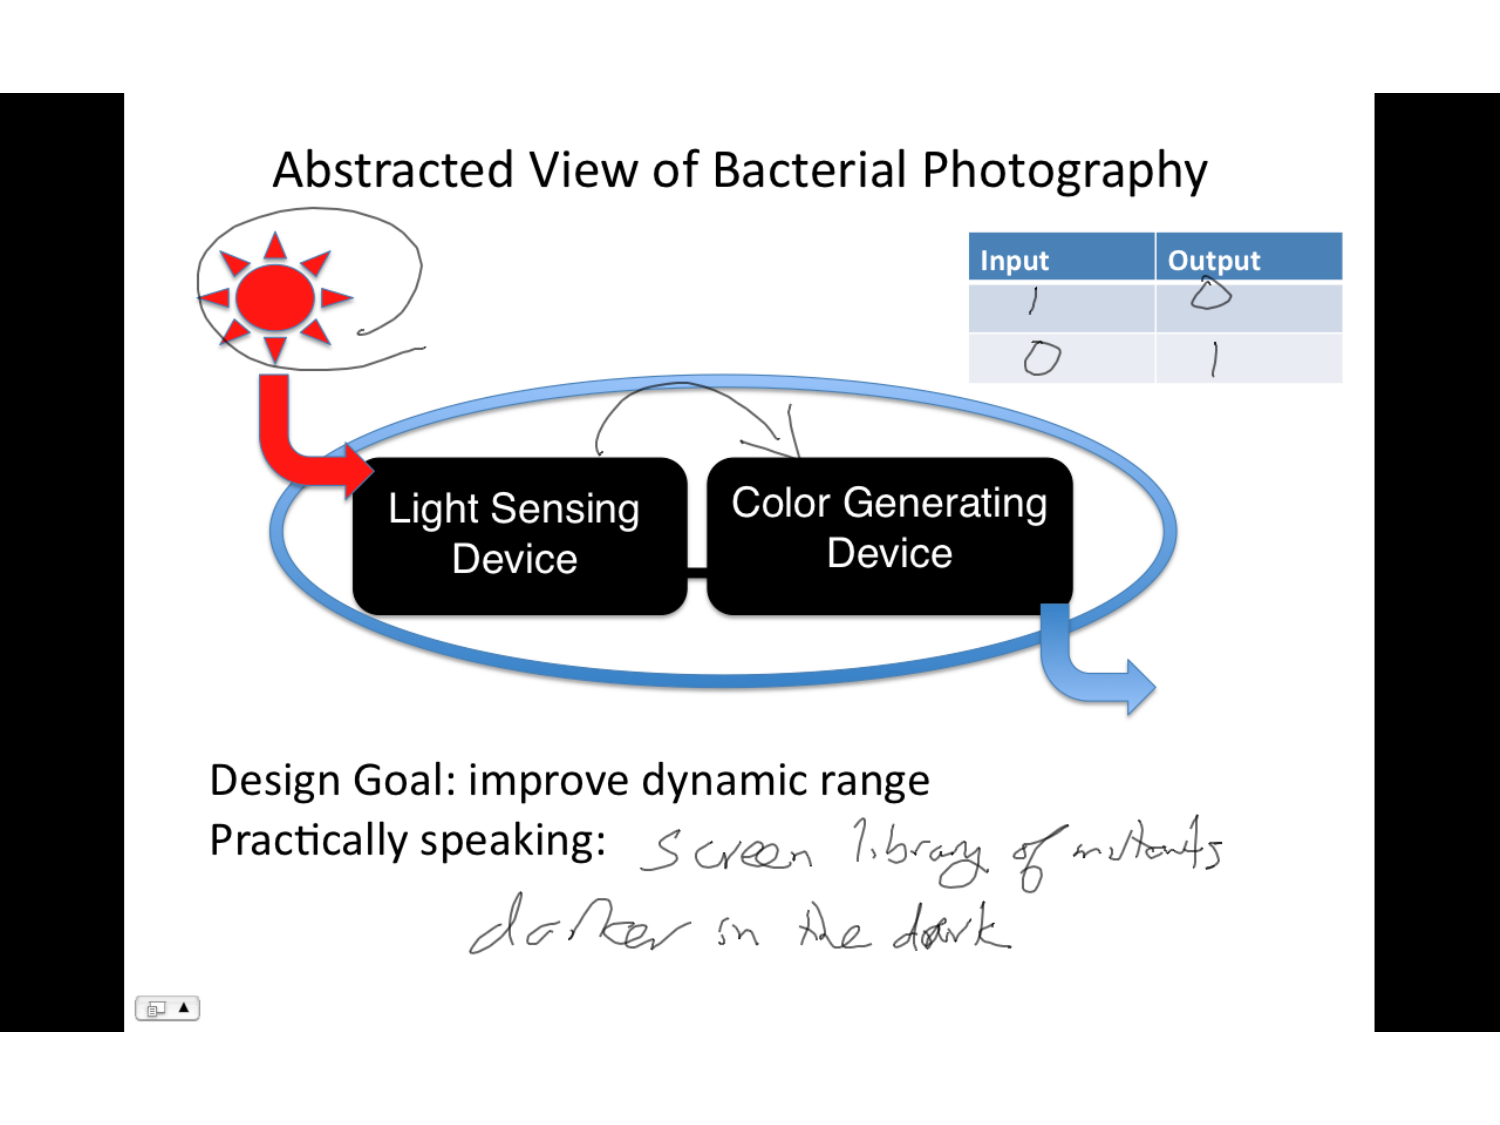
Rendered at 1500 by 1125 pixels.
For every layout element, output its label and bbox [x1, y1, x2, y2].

picture [0, 93, 1500, 1032]
